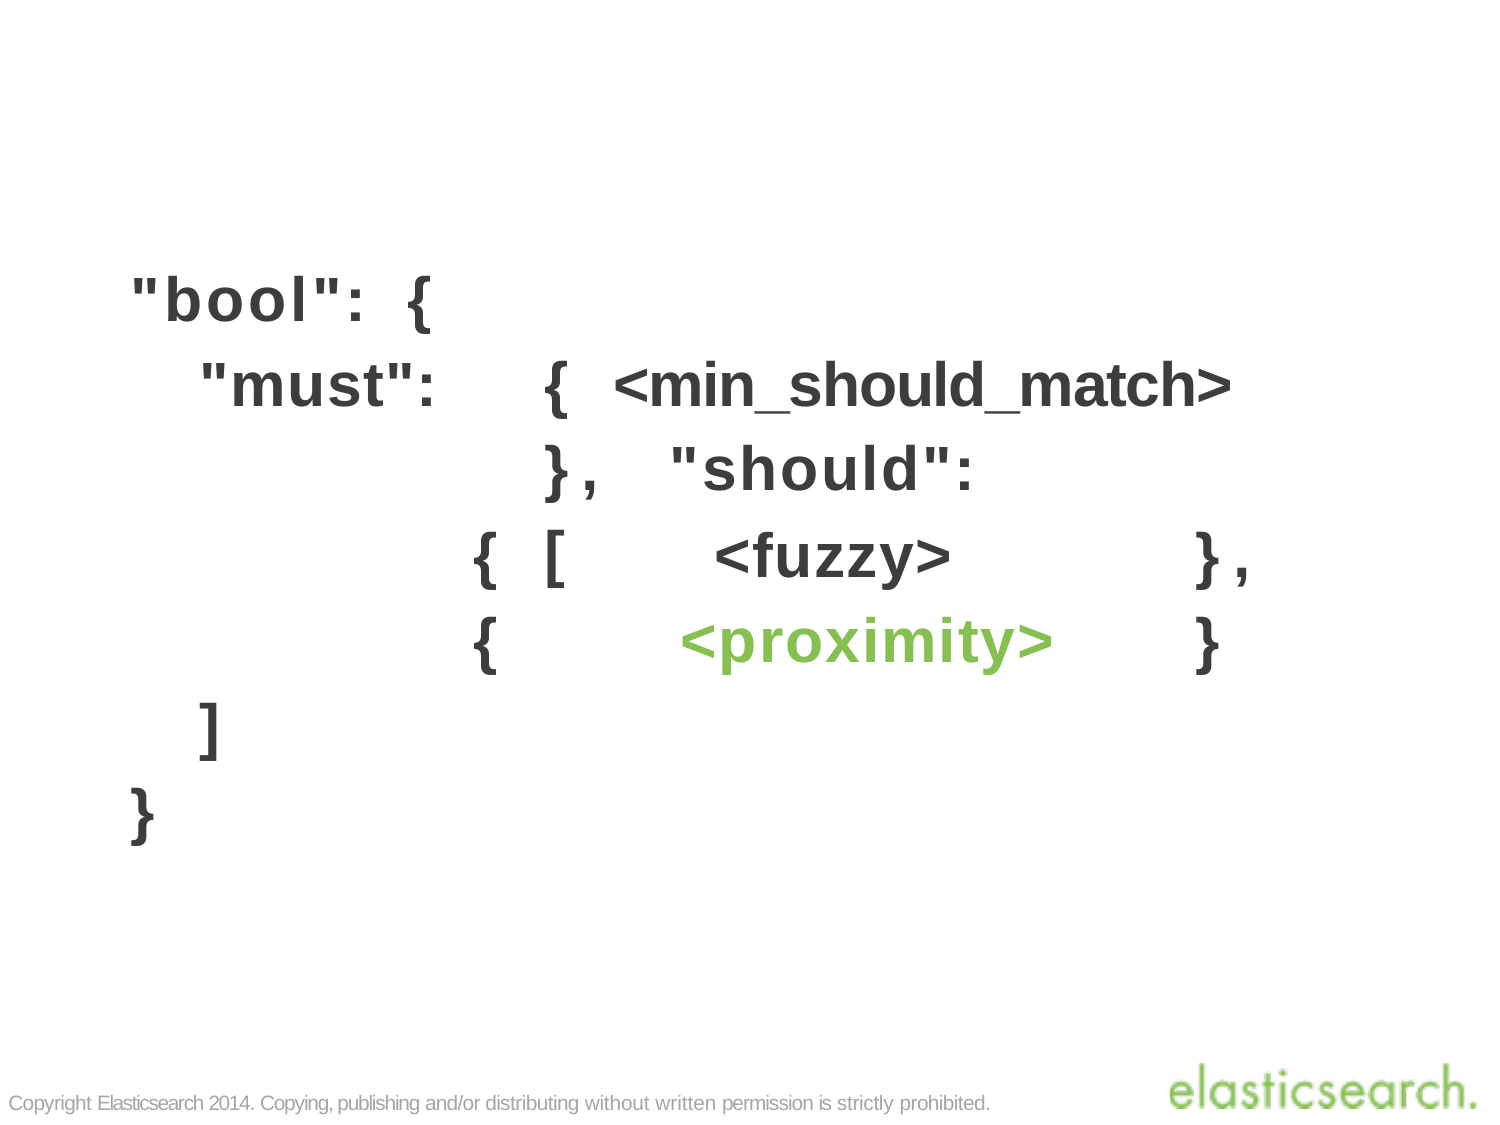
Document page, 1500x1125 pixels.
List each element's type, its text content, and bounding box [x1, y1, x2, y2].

footer Copyright Elasticsearch 2014. Copying, publishing and/or distributing without written permission is strictly prohibited. [6, 1013, 1001, 1125]
text_box }, } [1193, 502, 1267, 676]
picture [1169, 1063, 1477, 1109]
text_box ] } [128, 673, 236, 846]
text_box <fuzzy> <proximity> [678, 502, 1061, 676]
text_box { { [471, 502, 511, 676]
text_box "bool": { "must": { <min_should_match> }, "should": [ [128, 246, 1267, 588]
